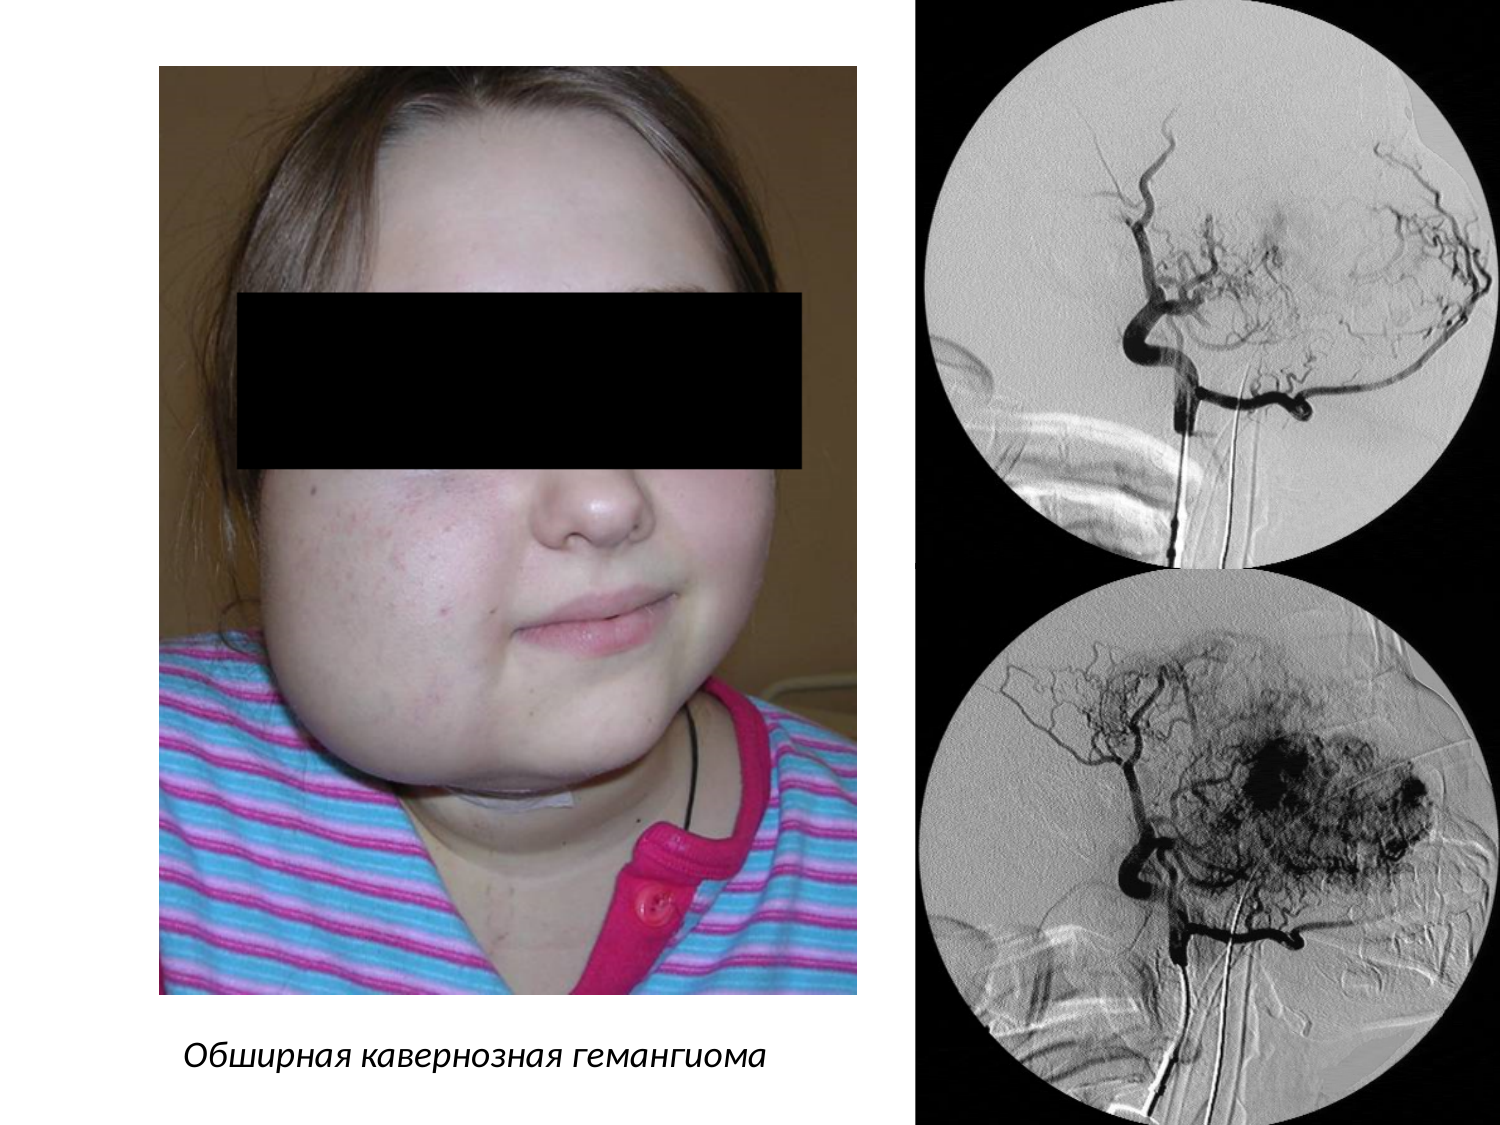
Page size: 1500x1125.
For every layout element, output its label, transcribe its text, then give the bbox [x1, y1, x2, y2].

picture [159, 66, 857, 995]
text_box Обширная кавернозная гемангиома [53, 1023, 898, 1083]
picture [915, 0, 1500, 1125]
